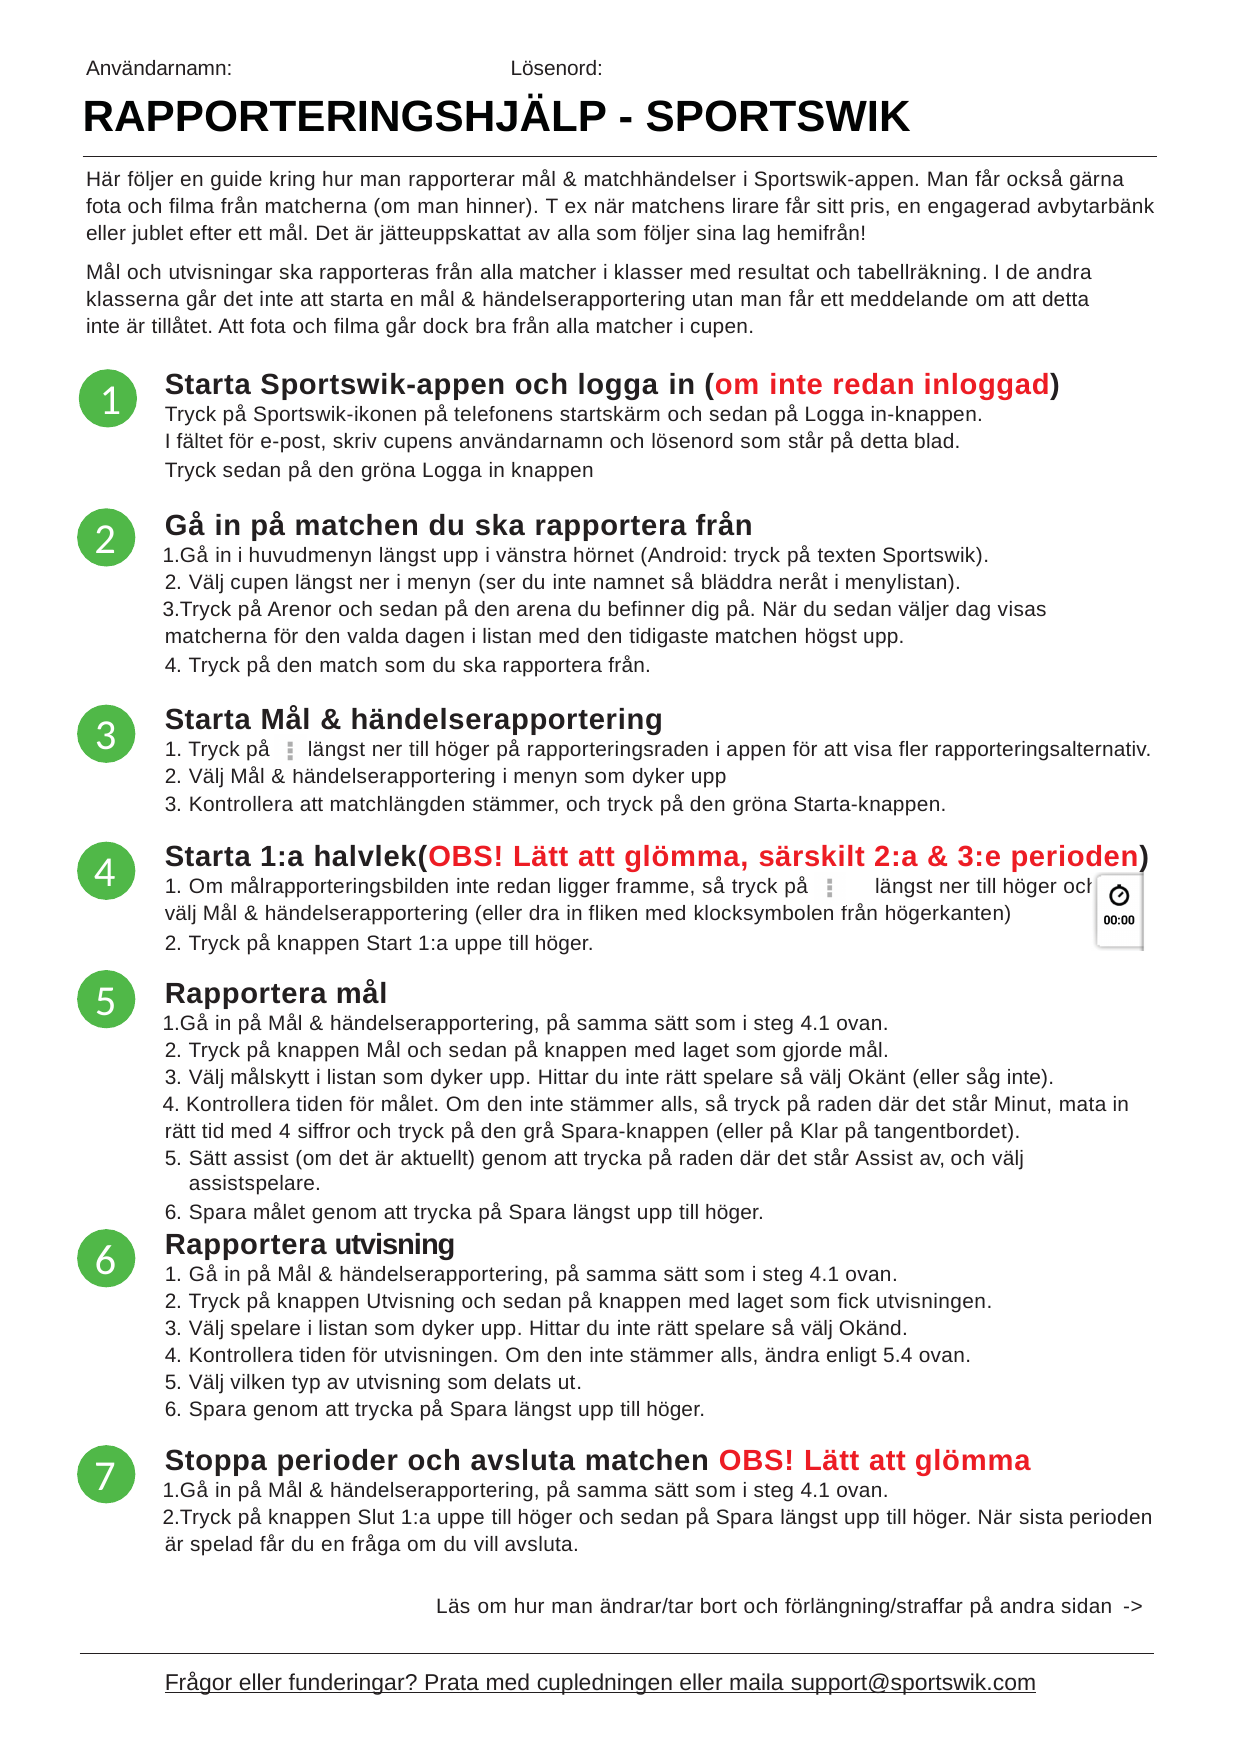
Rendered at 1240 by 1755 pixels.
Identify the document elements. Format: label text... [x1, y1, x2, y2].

text_box 4 [91, 844, 121, 896]
text_box [78, 371, 138, 428]
text_box [814, 872, 846, 906]
text_box 7 [92, 1447, 121, 1499]
text_box 1 [97, 371, 119, 423]
text_box Användarnamn: Lösenord: RAPPORTERINGSHJÄLP - SPORTSWIK [80, 54, 913, 141]
text_box [121, 512, 136, 563]
text_box Läs om hur man ändrar/tar bort och förlängning/straffar på andra sidan -> [433, 1592, 1152, 1618]
text_box 5 [92, 972, 120, 1024]
text_box Starta Mål & händelserapportering [162, 700, 667, 736]
text_box Välj Mål & händelserapportering i menyn som dyker upp Kontrollera att matchlängden stämmer, och tryck på den gröna Starta-knappen. [162, 763, 956, 816]
text_box 2 [92, 510, 121, 563]
text_box 3 [92, 707, 120, 759]
text_box Rapportera mål Gå in på Mål & händelserapportering, på samma sätt som i steg 4.1 ovan. Tryck på knappen Mål och sedan på knappen med laget som gjorde mål. Välj målskytt i listan som dyker upp. Hittar du inte rätt spelare så välj Okänt (eller såg inte). Kontrollera tiden för målet. Om den inte stämmer alls, så tryck på raden där det står Minut, mata in rätt tid med 4 siffror och tryck på den grå Spara-knappen (eller på Klar på tangentbordet). Sätt assist (om det är aktuellt) genom att trycka på raden där det står Assist av, och välj assistspelare. Spara målet genom att trycka på Spara längst upp till höger. [162, 974, 1173, 1224]
text_box Rapportera utvisning Gå in på Mål & händelserapportering, på samma sätt som i steg 4.1 ovan. Tryck på knappen Utvisning och sedan på knappen med laget som fick utvisningen. Välj spelare i listan som dyker upp. Hittar du inte rätt spelare så välj Okänd. Kontrollera tiden för utvisningen. Om den inte stämmer alls, ändra enligt 5.4 ovan. Välj vilken typ av utvisning som delats ut. Spara genom att trycka på Spara längst upp till höger. [162, 1225, 1175, 1421]
text_box Gå in på matchen du ska rapportera från Gå in i huvudmenyn längst upp i vänstra hörnet (Android: tryck på texten Sportswik). Välj cupen längst ner i menyn (ser du inte namnet så bläddra neråt i menylistan). Tryck på Arenor och sedan på den arena du befinner dig på. När du sedan väljer dag visas matcherna för den valda dagen i listan med den tidigaste matchen högst upp. Tryck på den match som du ska rapportera från. [162, 505, 1066, 677]
text_box längst ner till höger på rapporteringsraden i appen för att visa fler rapporteringsalternativ. [307, 736, 1164, 762]
text_box [1091, 872, 1146, 951]
text_box [274, 734, 307, 769]
text_box [77, 845, 136, 900]
text_box Starta Sportswik-appen och logga in (om inte redan inloggad) Tryck på Sportswik-ikonen på telefonens startskärm och sedan på Logga in-knappen. I fältet för e-post, skriv cupens användarnamn och lösenord som står på detta blad. Tryck sedan på den gröna Logga in knappen [162, 365, 1062, 482]
text_box Starta 1:a halvlek(OBS! Lätt att glömma, särskilt 2:a & 3:e perioden) Om målrapporteringsbilden inte redan ligger framme, så tryck på längst ner till höger och välj Mål & händelserapportering (eller dra in fliken med klocksymbolen från högerkanten) Tryck på knappen Start 1:a uppe till höger. [162, 837, 1175, 955]
text_box Här följer en guide kring hur man rapporterar mål & matchhändelser i Sportswik-appen. Man får också gärna fota och filma från matcherna (om man hinner). T ex när matchens lirare får sitt pris, en engagerad avbytarbänk eller jublet efter ett mål. Det är jätteuppskattat av alla som följer sina lag hemifrån! Mål och utvisningar ska rapporteras från alla matcher i klasser med resultat och tabellräkning. I de andra klasserna går det inte att starta en mål & händelserapportering utan man får ett meddelande om att detta inte är tillåtet. Att fota och filma går dock bra från alla matcher i cupen. [83, 163, 1163, 338]
text_box Stoppa perioder och avsluta matchen OBS! Lätt att glömma Gå in på Mål & händelserapportering, på samma sätt som i steg 4.1 ovan. Tryck på knappen Slut 1:a uppe till höger och sedan på Spara längst upp till höger. När sista perioden är spelad får du en fråga om du vill avsluta. [162, 1441, 1178, 1556]
text_box [77, 1232, 136, 1288]
text_box [77, 973, 136, 1029]
text_box 6 [92, 1231, 121, 1283]
text_box [77, 512, 120, 567]
text_box 1. Tryck på [162, 736, 274, 762]
text_box [77, 708, 136, 763]
text_box Frågor eller funderingar? Prata med cupledningen eller maila support@sportswik.com [162, 1669, 1066, 1696]
text_box [77, 1448, 136, 1504]
